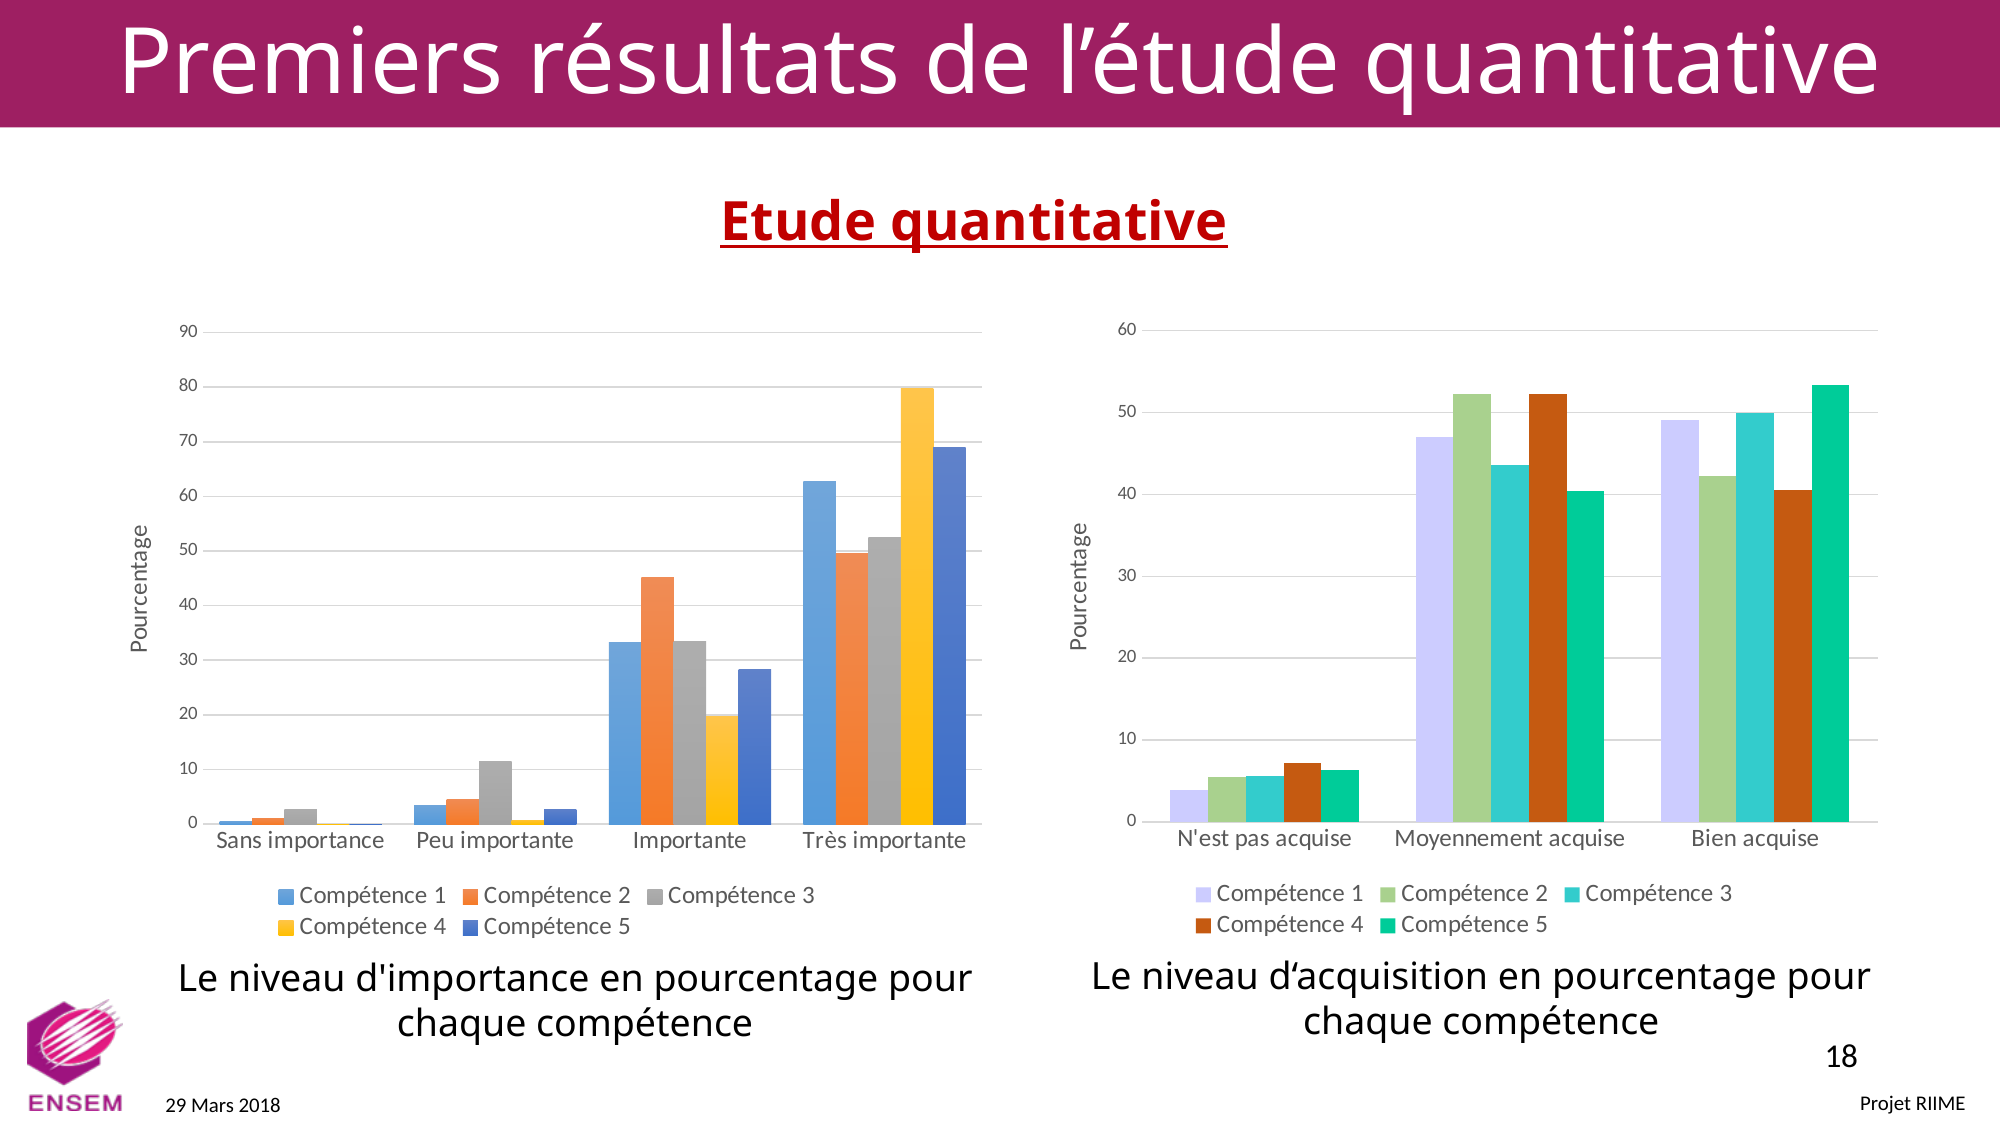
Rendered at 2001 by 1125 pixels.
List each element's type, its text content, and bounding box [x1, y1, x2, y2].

text_box Premiers résultats de l’étude quantitative [0, 75, 2000, 128]
text_box [0, 0, 2000, 75]
text_box Etude quantitative [52, 178, 1895, 519]
chart [1033, 308, 1895, 945]
text_box Le niveau d‘acquisition en pourcentage pour chaque compétence [1056, 944, 1907, 1050]
text_box 29 Mars 2018 [150, 1084, 576, 1125]
picture [27, 999, 123, 1111]
text_box Le niveau d'importance en pourcentage pour chaque compétence [150, 947, 1000, 1052]
slide_number 18 [1423, 1050, 1873, 1085]
chart [93, 310, 1000, 947]
text_box Projet RIIME [1845, 1082, 1998, 1122]
